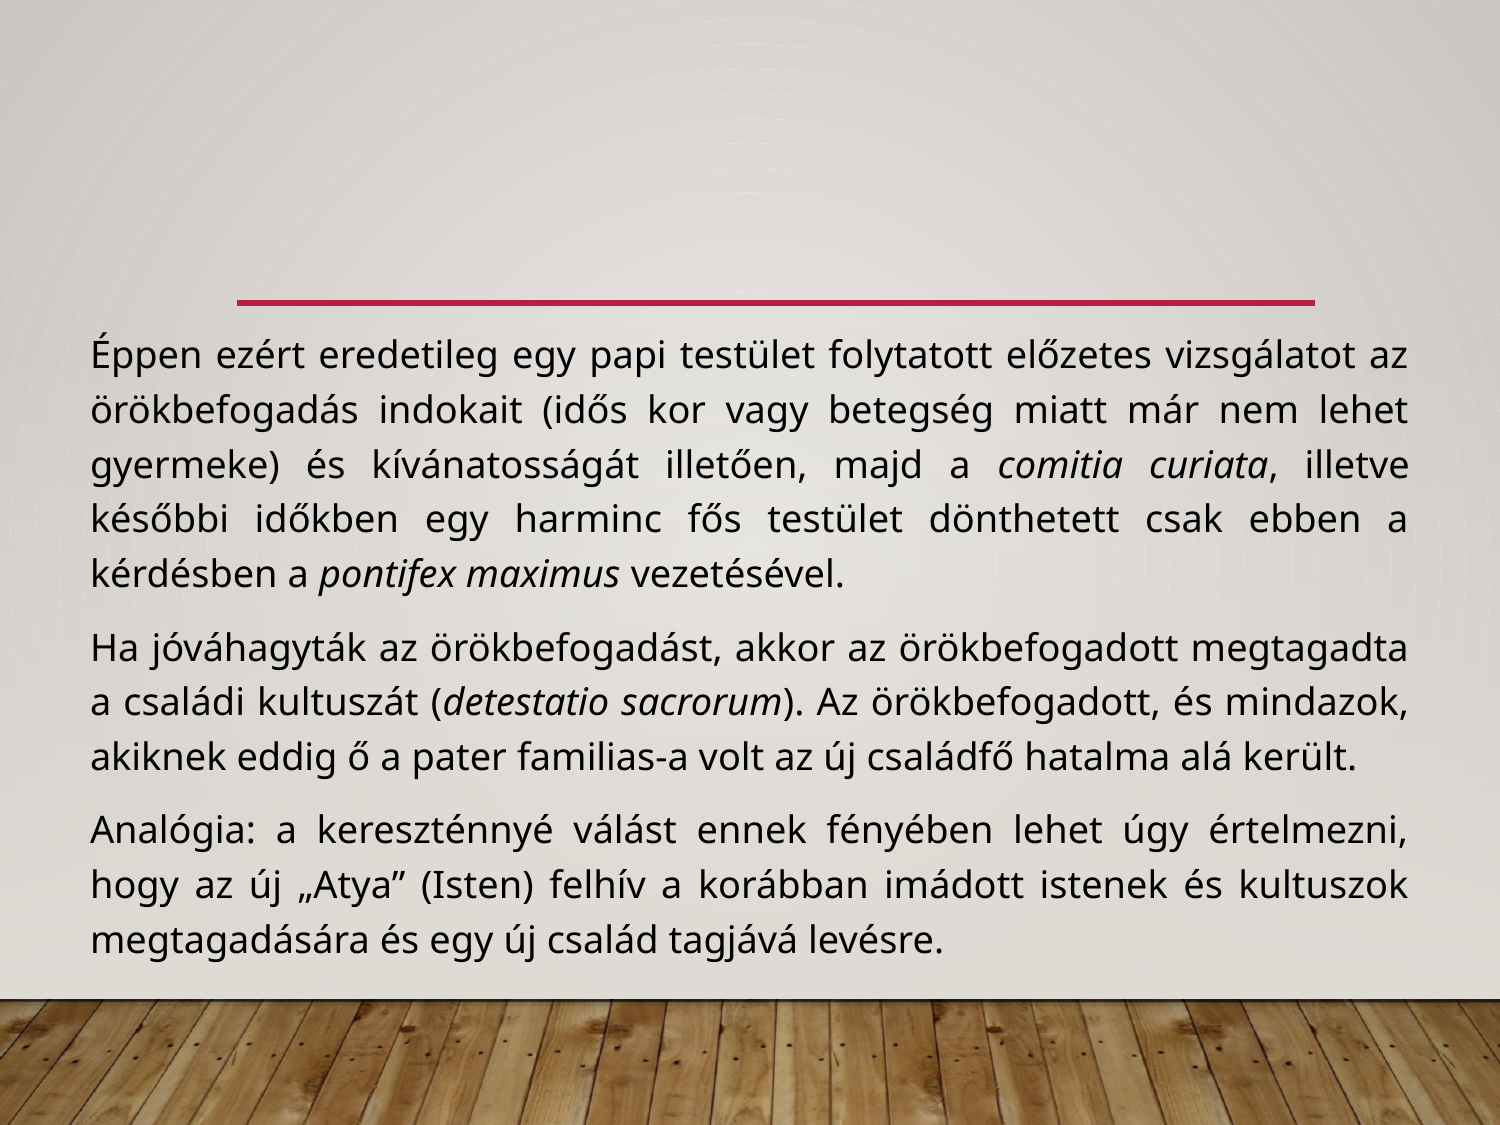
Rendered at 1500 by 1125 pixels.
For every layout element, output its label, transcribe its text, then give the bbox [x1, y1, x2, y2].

list Éppen ezért eredetileg egy papi testület folytatott előzetes vizsgálatot az örökbefogadás indokait (idős kor vagy betegség miatt már nem lehet gyermeke) és kívánatosságát illetően, majd a comitia curiata, illetve későbbi időkben egy harminc fős testület dönthetett csak ebben a kérdésben a pontifex maximus vezetésével. Ha jóváhagyták az örökbefogadást, akkor az örökbefogadott megtagadta a családi kultuszát (detestatio sacrorum). Az örökbefogadott, és mindazok, akiknek eddig ő a pater familias-a volt az új családfő hatalma alá került. Analógia: a kereszténnyé válást ennek fényében lehet úgy értelmezni, hogy az új „Atya” (Isten) felhív a korábban imádott istenek és kultuszok megtagadására és egy új család tagjává levésre. [75, 314, 1425, 1005]
picture [0, 999, 1500, 1125]
